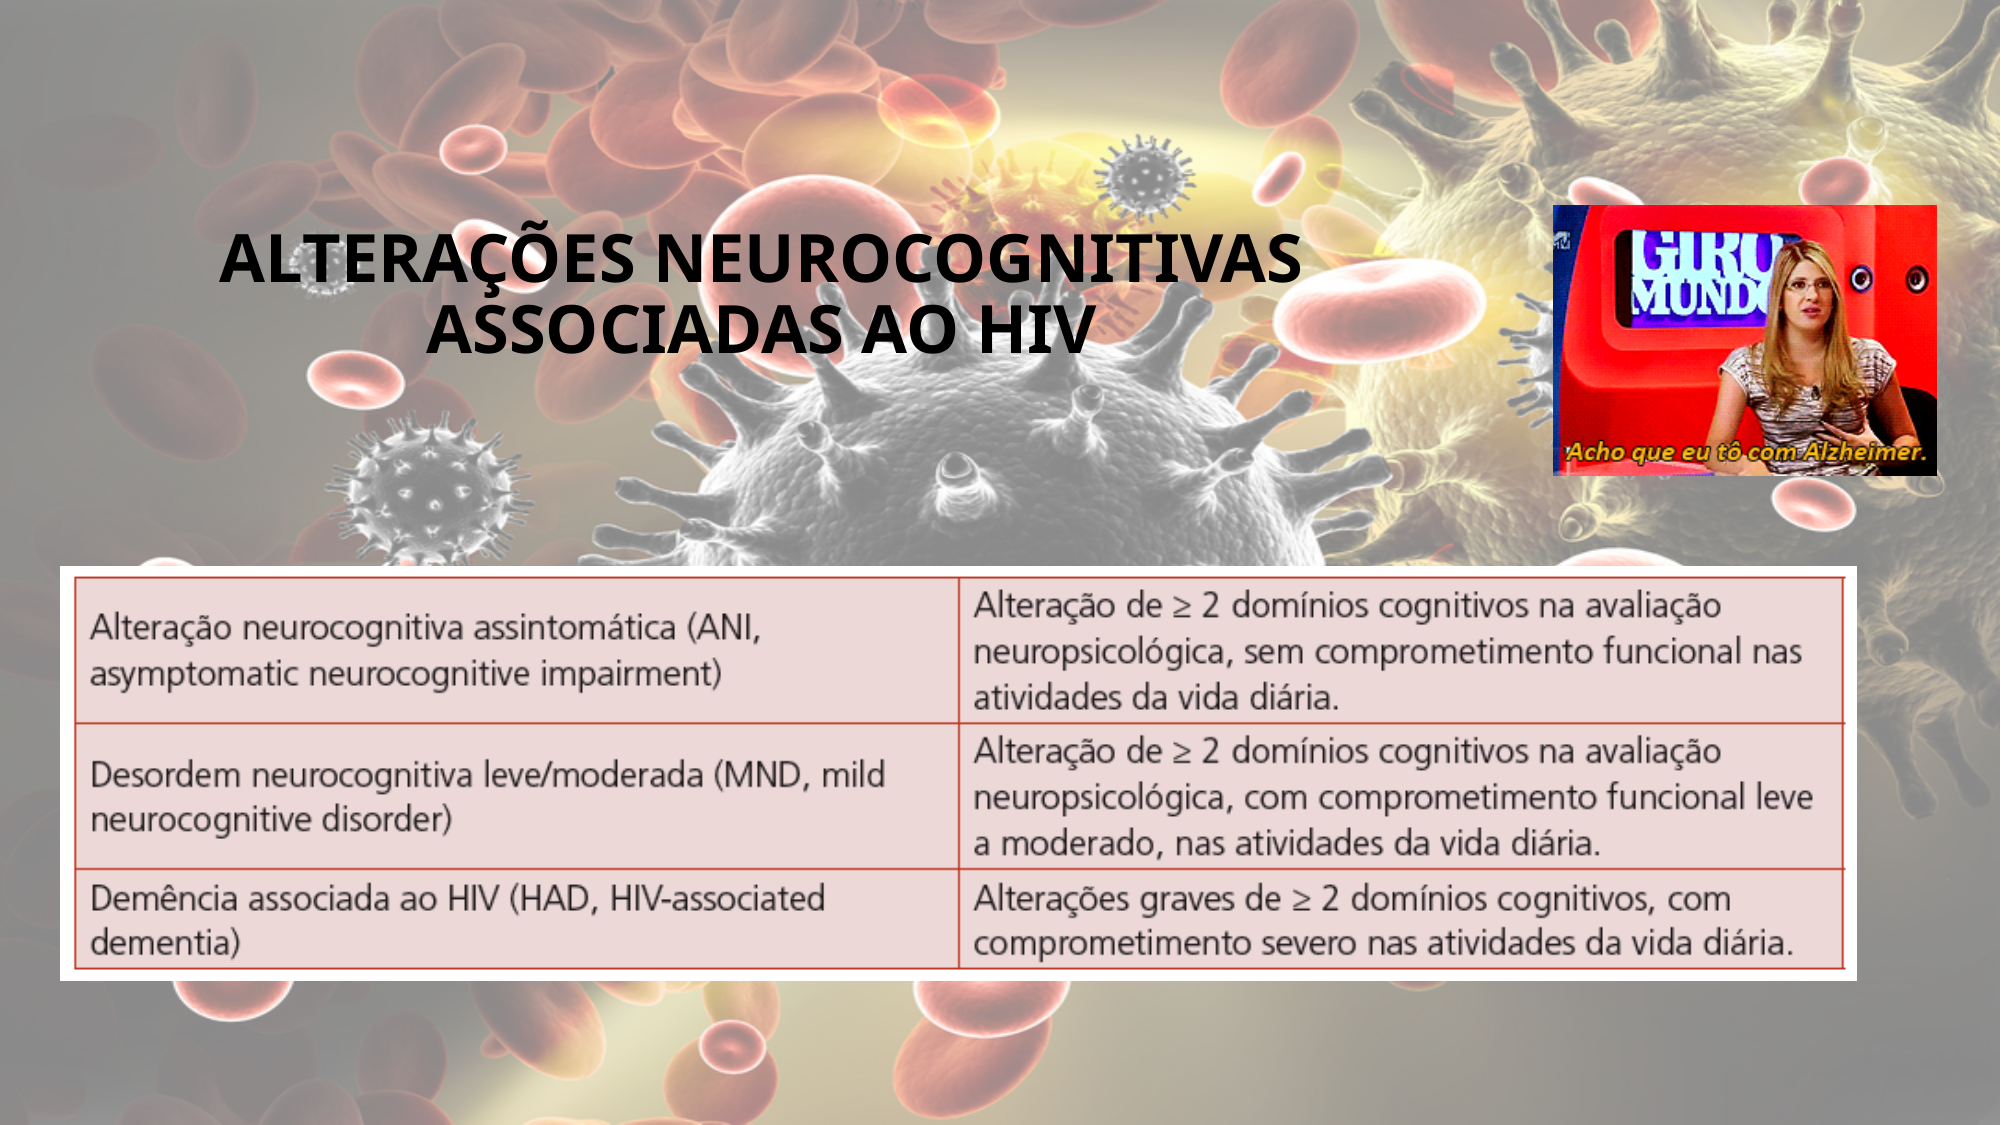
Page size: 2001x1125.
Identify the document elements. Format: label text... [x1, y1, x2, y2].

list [60, 566, 1857, 982]
picture [1553, 205, 1937, 476]
title Alterações neurocognitivas associadas ao HIV [0, 210, 1525, 383]
